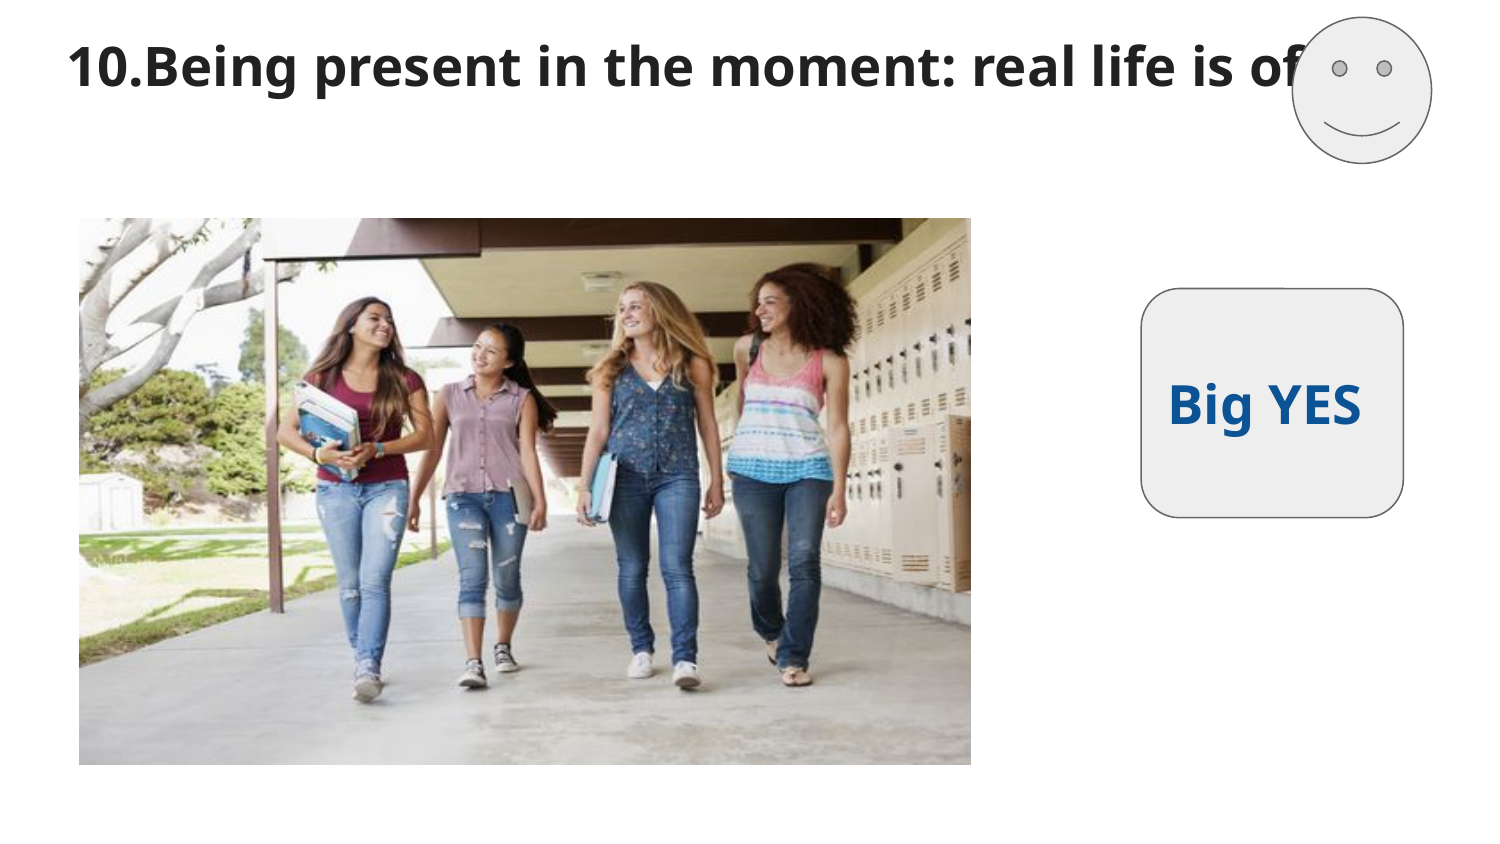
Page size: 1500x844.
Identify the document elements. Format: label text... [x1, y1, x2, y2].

text_box [1292, 17, 1432, 164]
picture [79, 217, 971, 766]
text_box Big YES [1141, 288, 1404, 518]
title 10.Being present in the moment: real life is offline [51, 17, 1449, 202]
